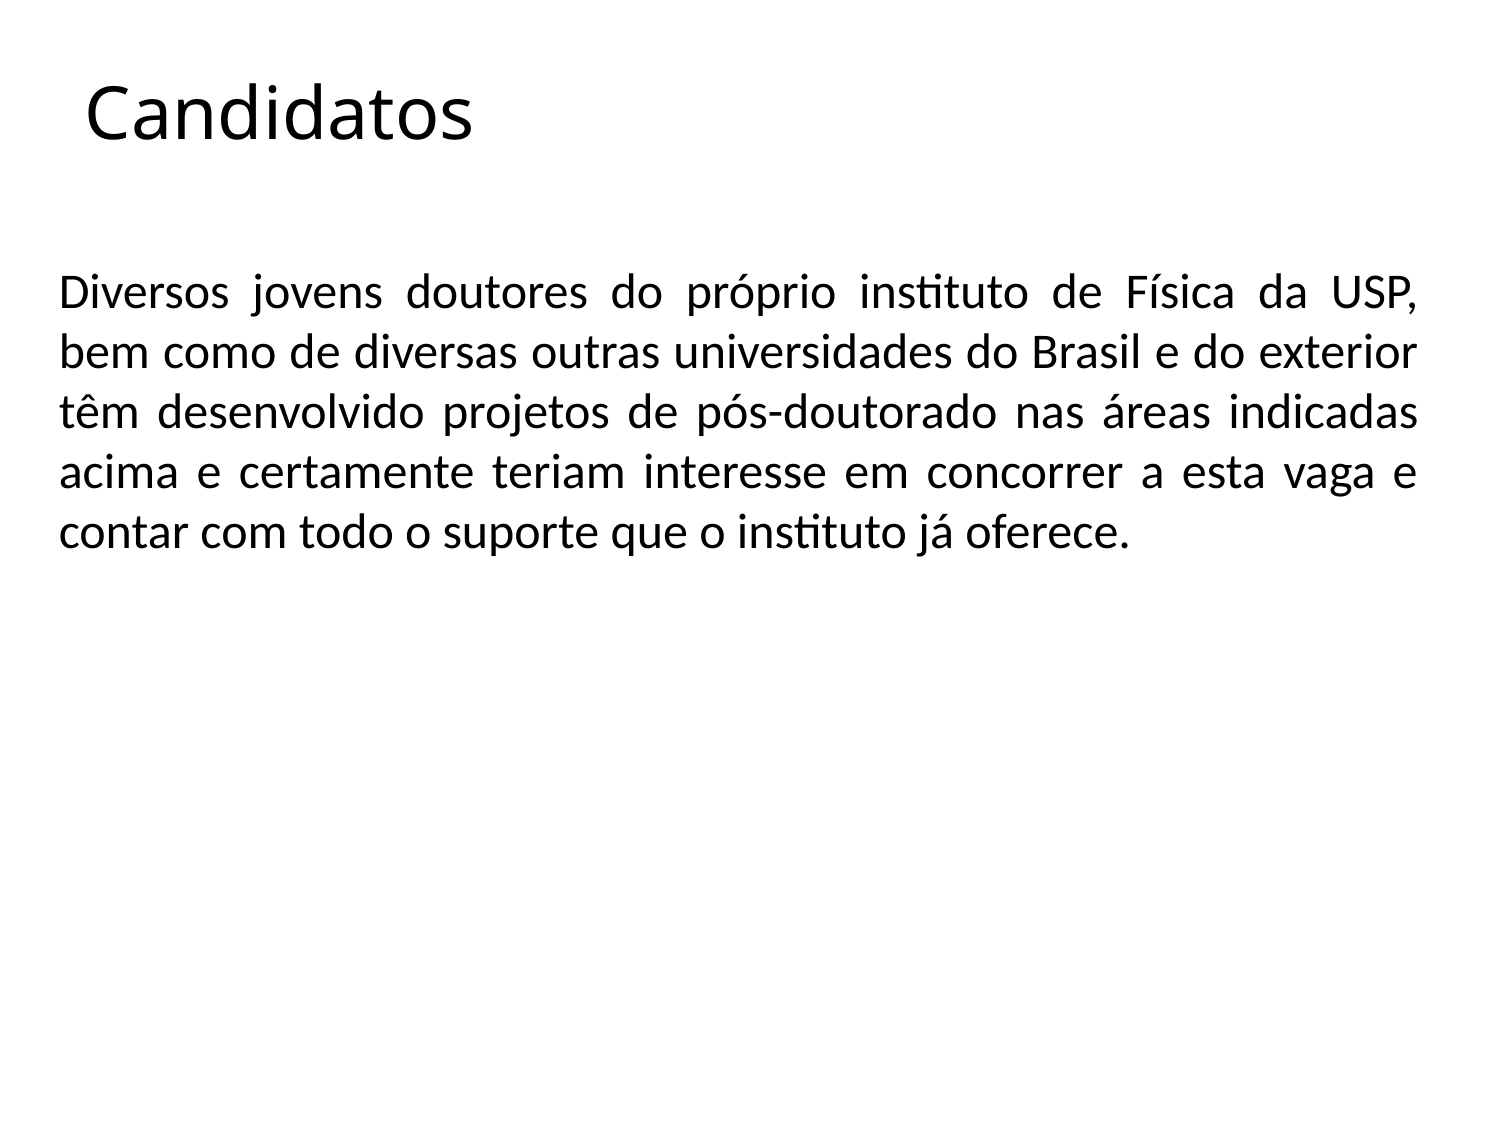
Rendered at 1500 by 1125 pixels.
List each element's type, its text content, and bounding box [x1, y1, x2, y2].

title Candidatos [70, 68, 1364, 251]
text_box Diversos jovens doutores do próprio instituto de Física da USP, bem como de diversas outras universidades do Brasil e do exterior têm desenvolvido projetos de pós-doutorado nas áreas indicadas acima e certamente teriam interesse em concorrer a esta vaga e contar com todo o suporte que o instituto já oferece. [44, 251, 1434, 567]
